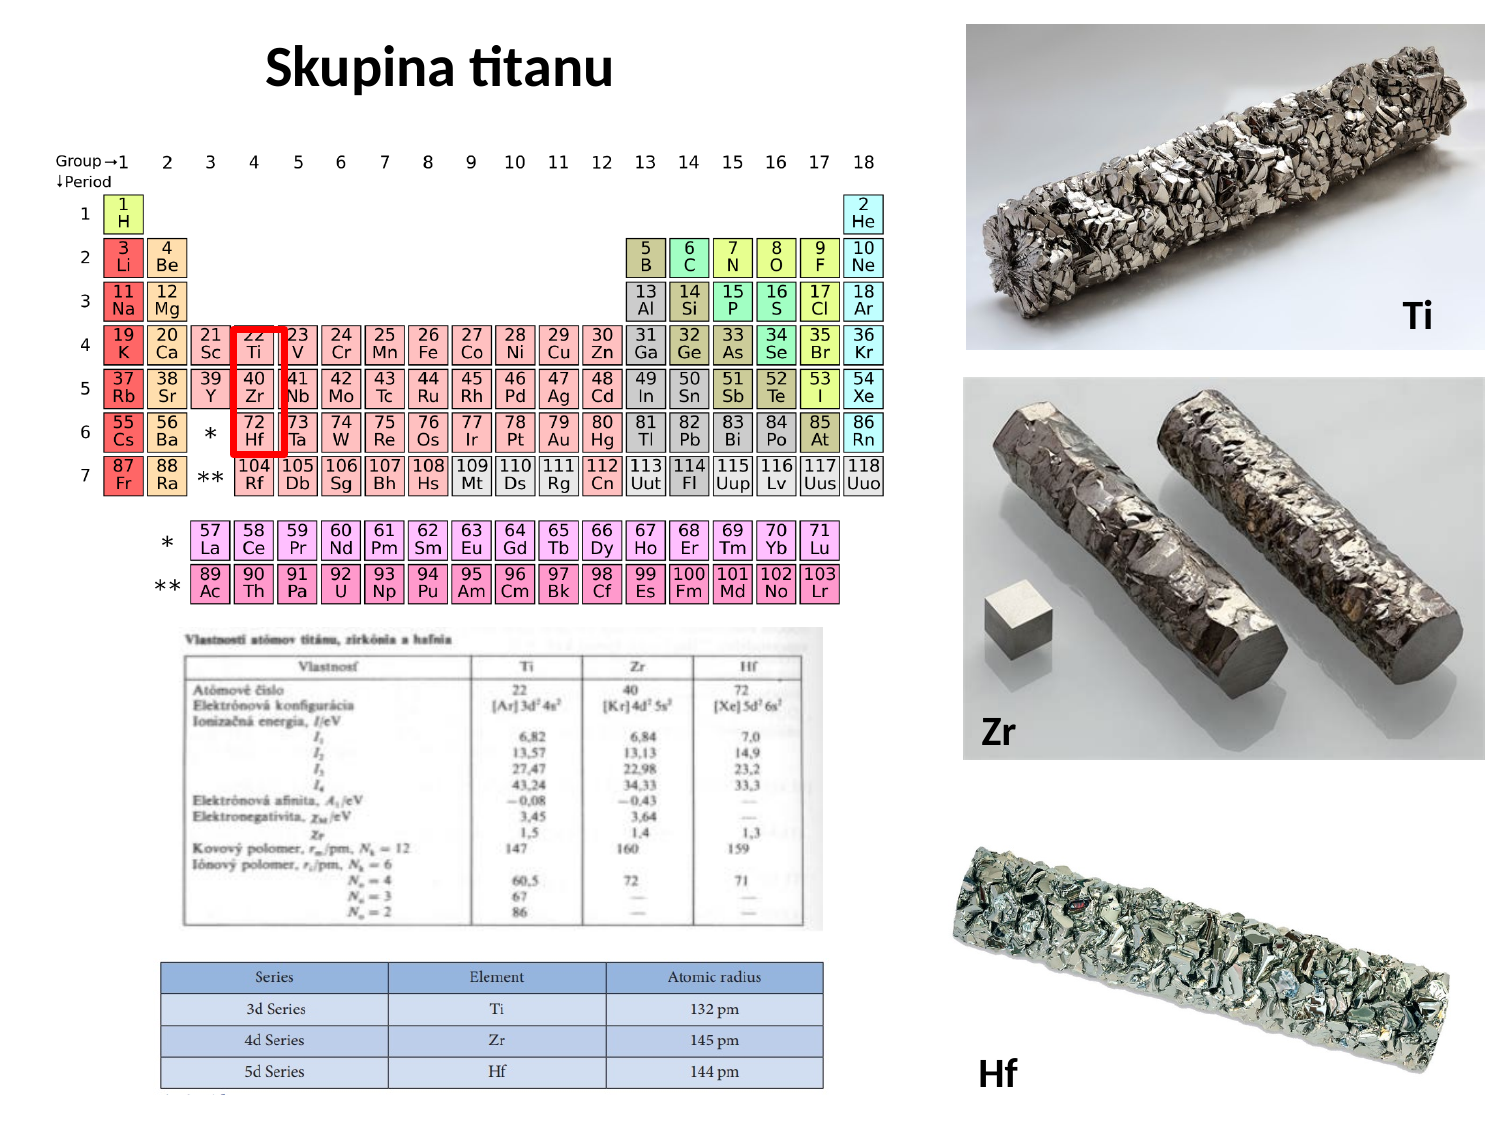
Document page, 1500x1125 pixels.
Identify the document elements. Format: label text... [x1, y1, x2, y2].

picture [50, 149, 889, 610]
picture [915, 812, 1485, 1105]
picture [153, 958, 835, 1095]
picture [165, 627, 823, 936]
picture [966, 24, 1485, 351]
picture [963, 376, 1485, 760]
title Skupina titanu [171, 34, 709, 91]
